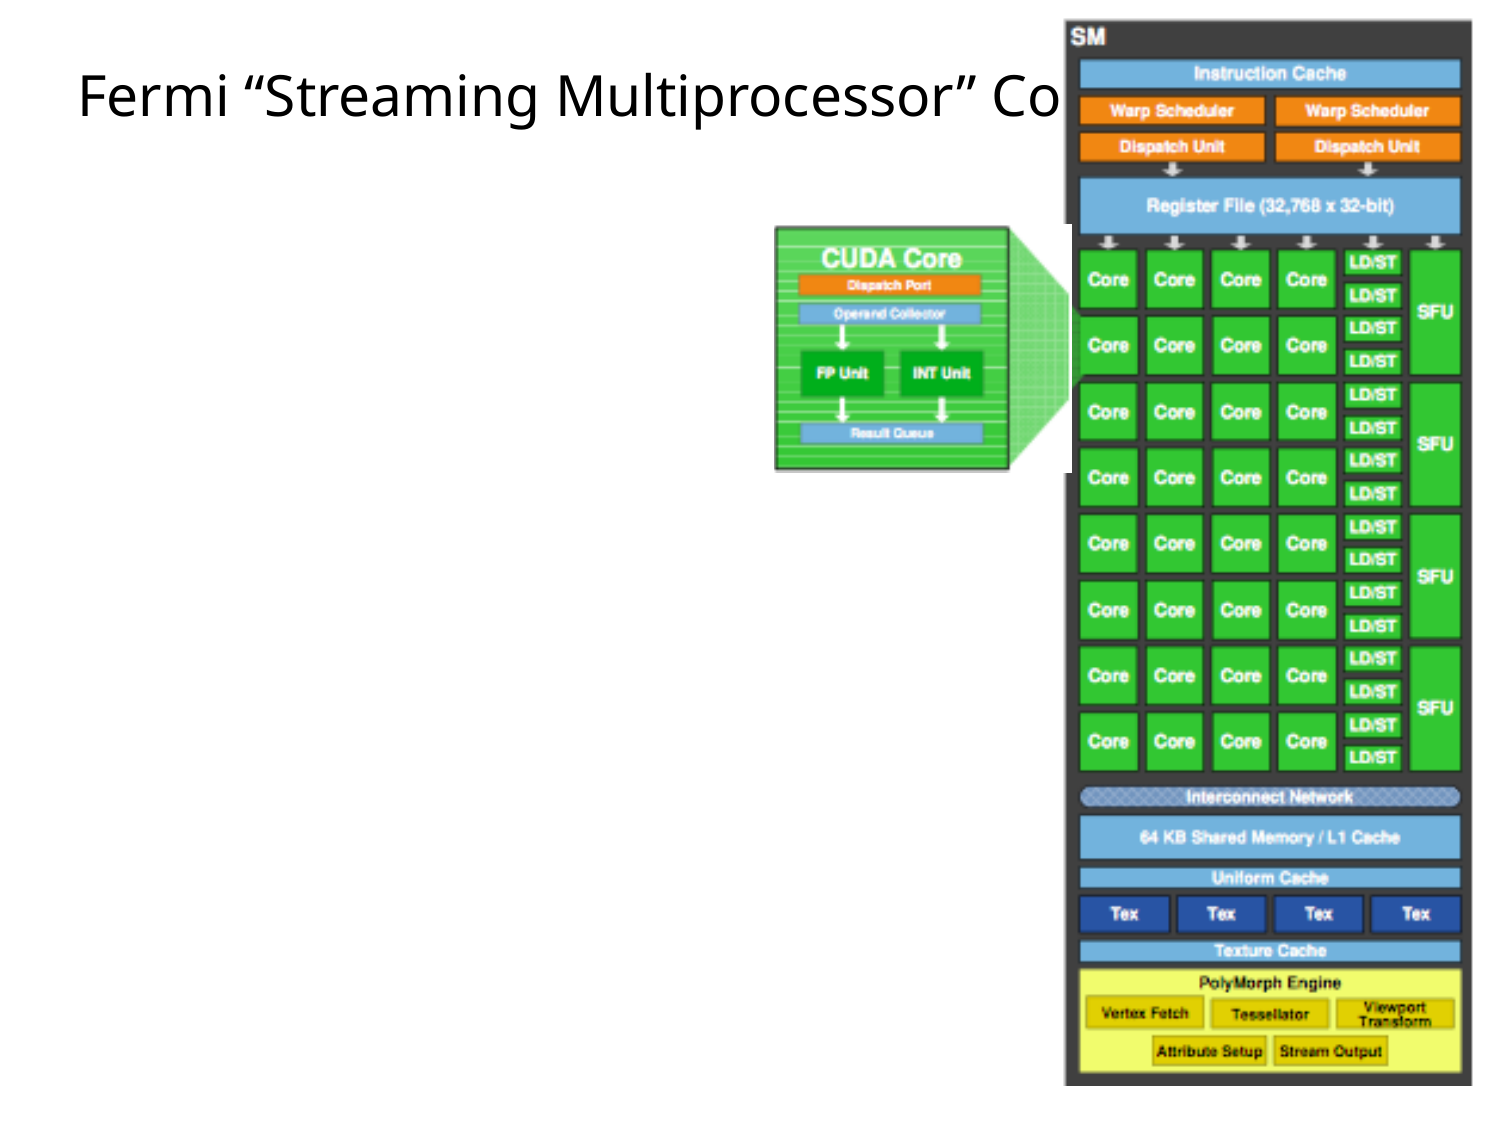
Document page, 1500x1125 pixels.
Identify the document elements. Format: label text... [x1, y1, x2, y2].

slide_number 77 [1059, 1042, 1397, 1103]
picture [774, 17, 1475, 1086]
title Fermi “Streaming Multiprocessor” Core [62, 37, 1062, 159]
